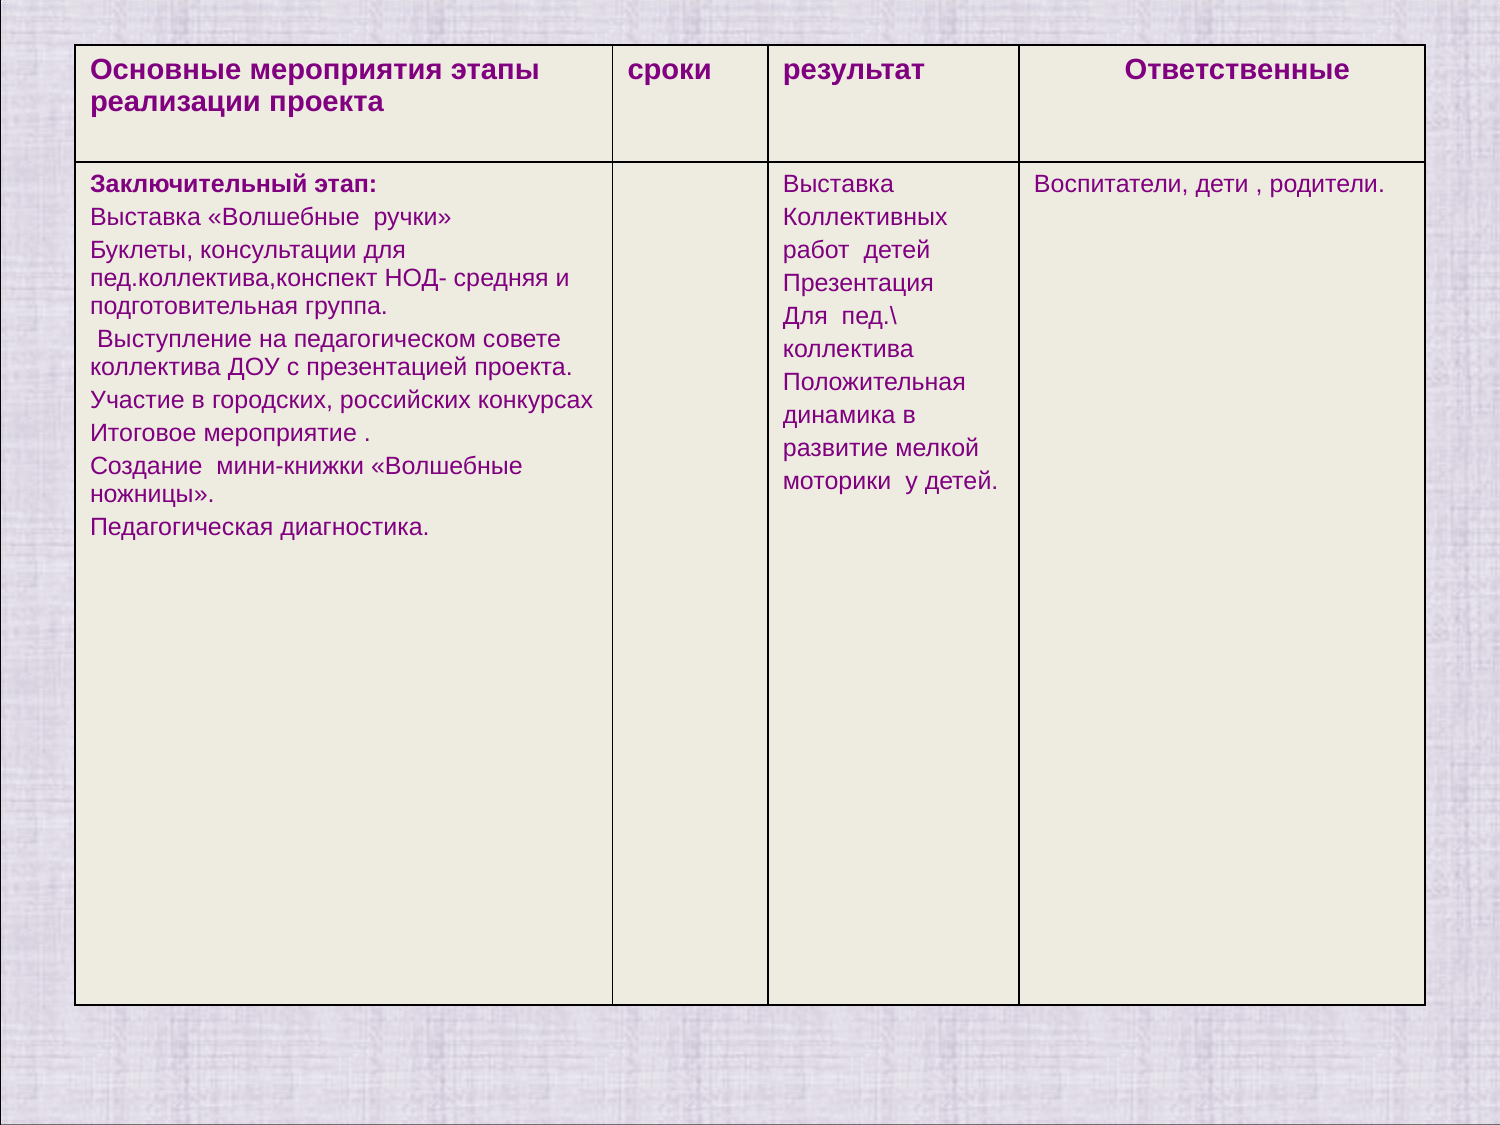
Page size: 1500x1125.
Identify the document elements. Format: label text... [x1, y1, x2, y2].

table_cell Воспитатели, дети , родители. [1020, 163, 1424, 1004]
picture [0, 0, 1500, 1125]
table_header сроки [613, 46, 767, 161]
table_header Основные мероприятия этапы реализации проекта [76, 46, 612, 161]
table_cell Заключительный этап: Выставка «Волшебные ручки» Буклеты, консультации для пед.коллектива,конспект НОД- средняя и подготовительная группа. Выступление на педагогическом совете коллектива ДОУ с презентацией проекта. Участие в городских, российских конкурсах Итоговое мероприятие . Создание мини-книжки «Волшебные ножницы». Педагогическая диагностика. [76, 163, 612, 1004]
table_header Ответственные [1020, 46, 1424, 161]
table_header результат [769, 46, 1018, 161]
table_cell Выставка Коллективных работ детей Презентация Для пед.\ коллектива Положительная динамика в развитие мелкой моторики у детей. [769, 163, 1018, 1004]
table_cell [613, 163, 767, 1004]
